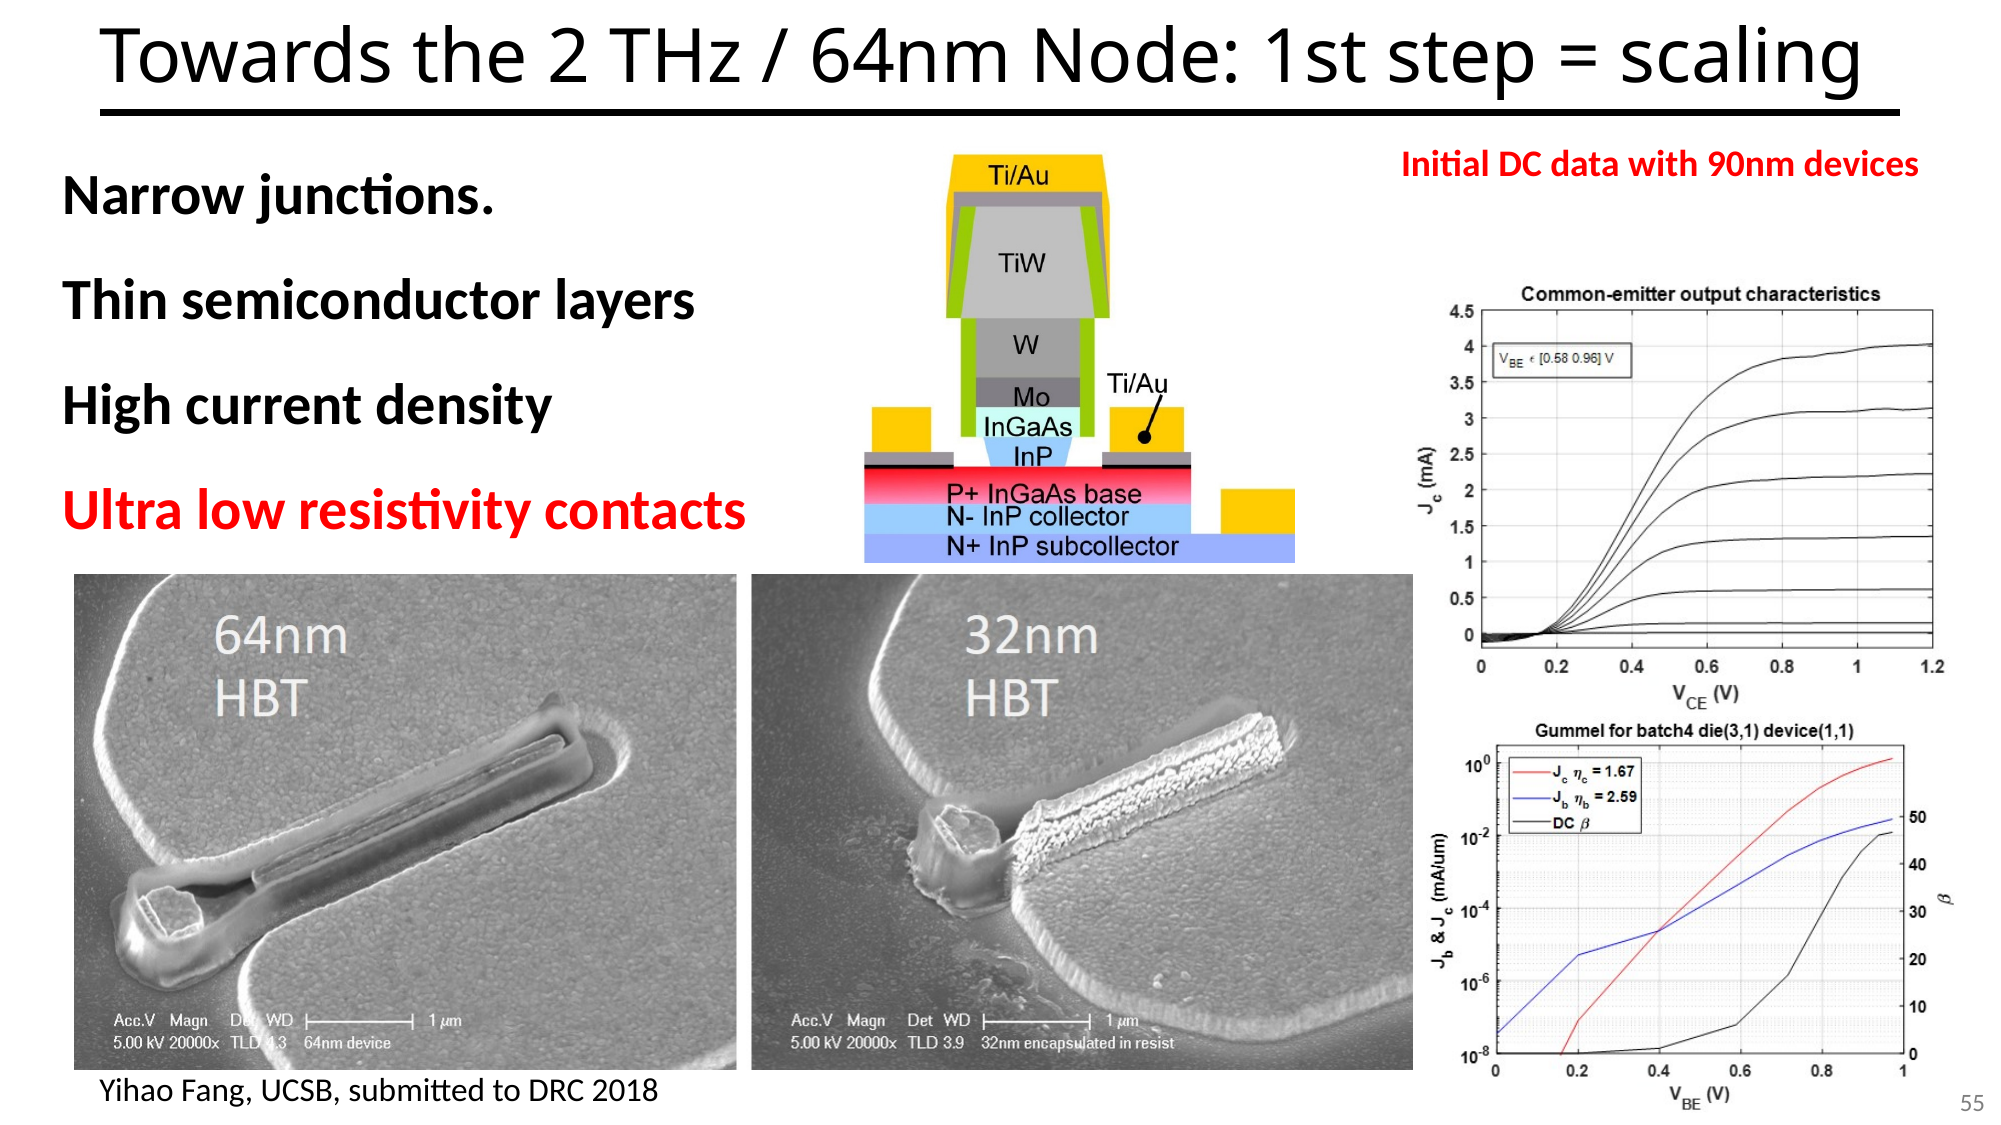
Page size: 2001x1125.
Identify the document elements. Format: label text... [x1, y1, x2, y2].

text_box Narrow junctions. Thin semiconductor layers High current density Ultra low resistivity contacts [49, 114, 787, 548]
text_box Initial DC data with 90nm devices [1387, 137, 1963, 192]
text_box Yihao Fang, UCSB, submitted to DRC 2018 [99, 1078, 859, 1109]
picture [862, 140, 1295, 563]
picture [1426, 716, 1955, 1113]
title Towards the 2 THz / 64nm Node: 1st step = scaling [99, 26, 1963, 93]
picture [74, 277, 1988, 1071]
